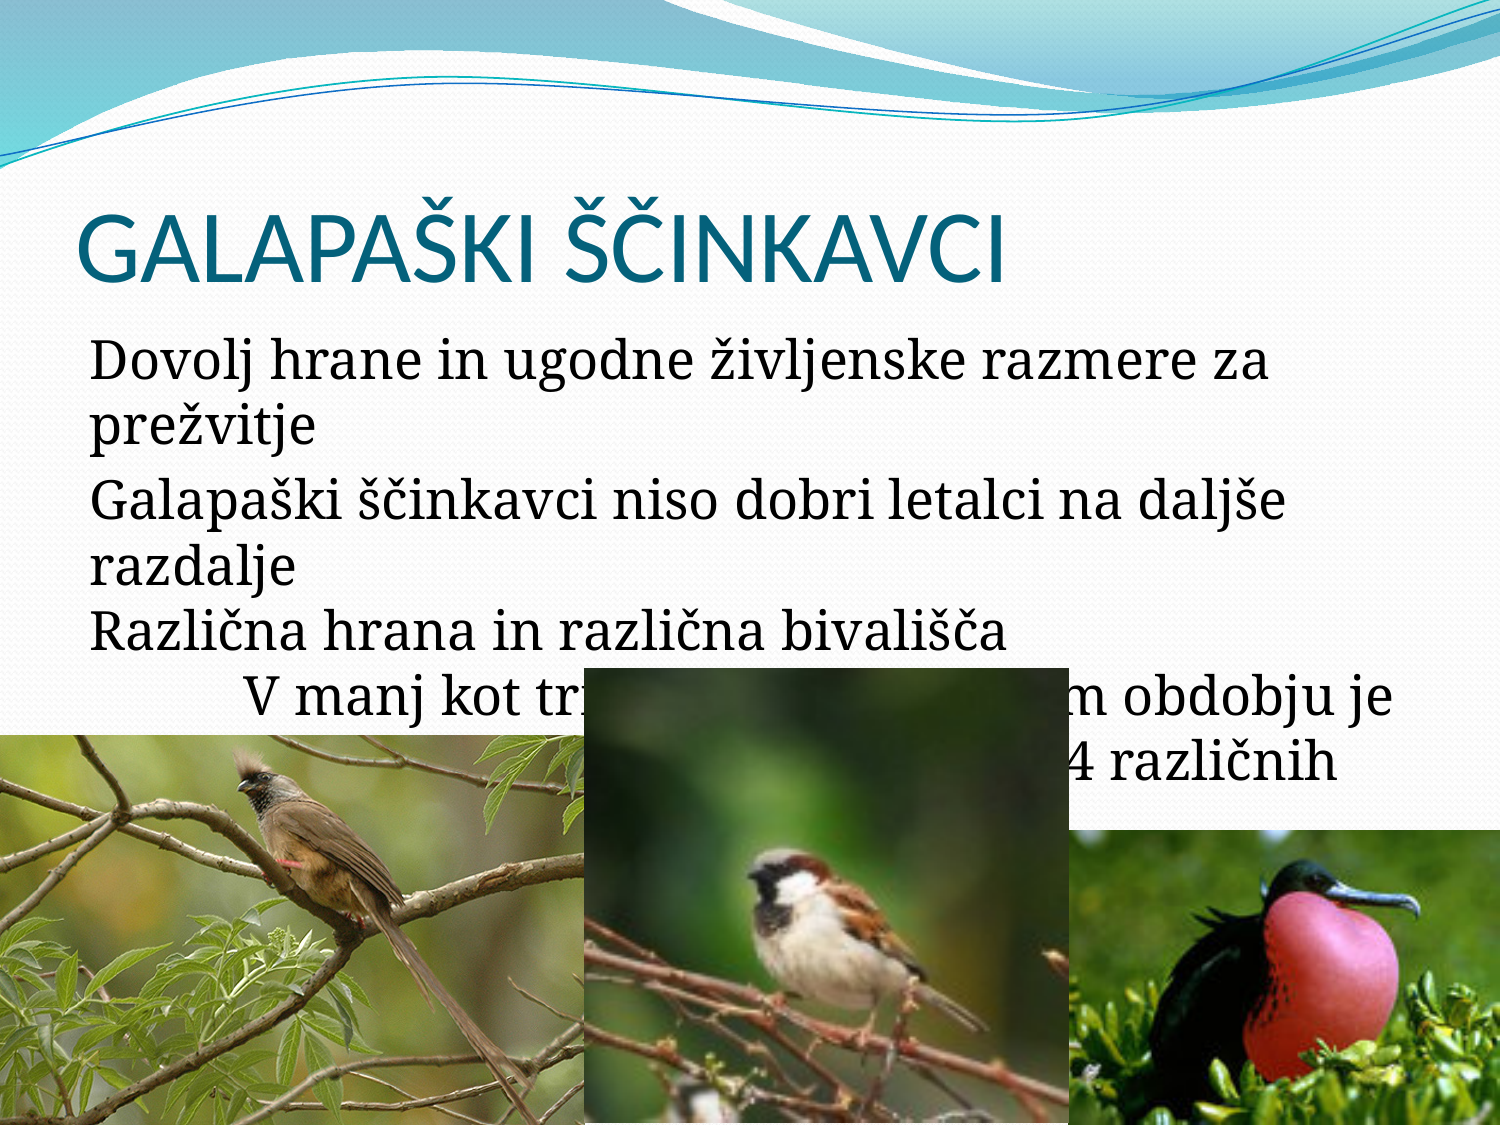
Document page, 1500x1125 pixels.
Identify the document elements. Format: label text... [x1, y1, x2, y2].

picture [0, 734, 580, 1125]
picture [584, 668, 1070, 1123]
list Dovolj hrane in ugodne življenske razmere za prežvitje Galapaški ščinkavci niso dobri letalci na daljše razdalje Različna hrana in različna bivališča V manj kot tri milijone let dolgem obdobju je iz ene same predniške vrste nastalo 14 različnih vrst, ki se med seboj razlikujejo. [75, 317, 1425, 829]
title GALAPAŠKI ŠČINKAVCI [75, 115, 1425, 303]
picture [1073, 830, 1500, 1125]
